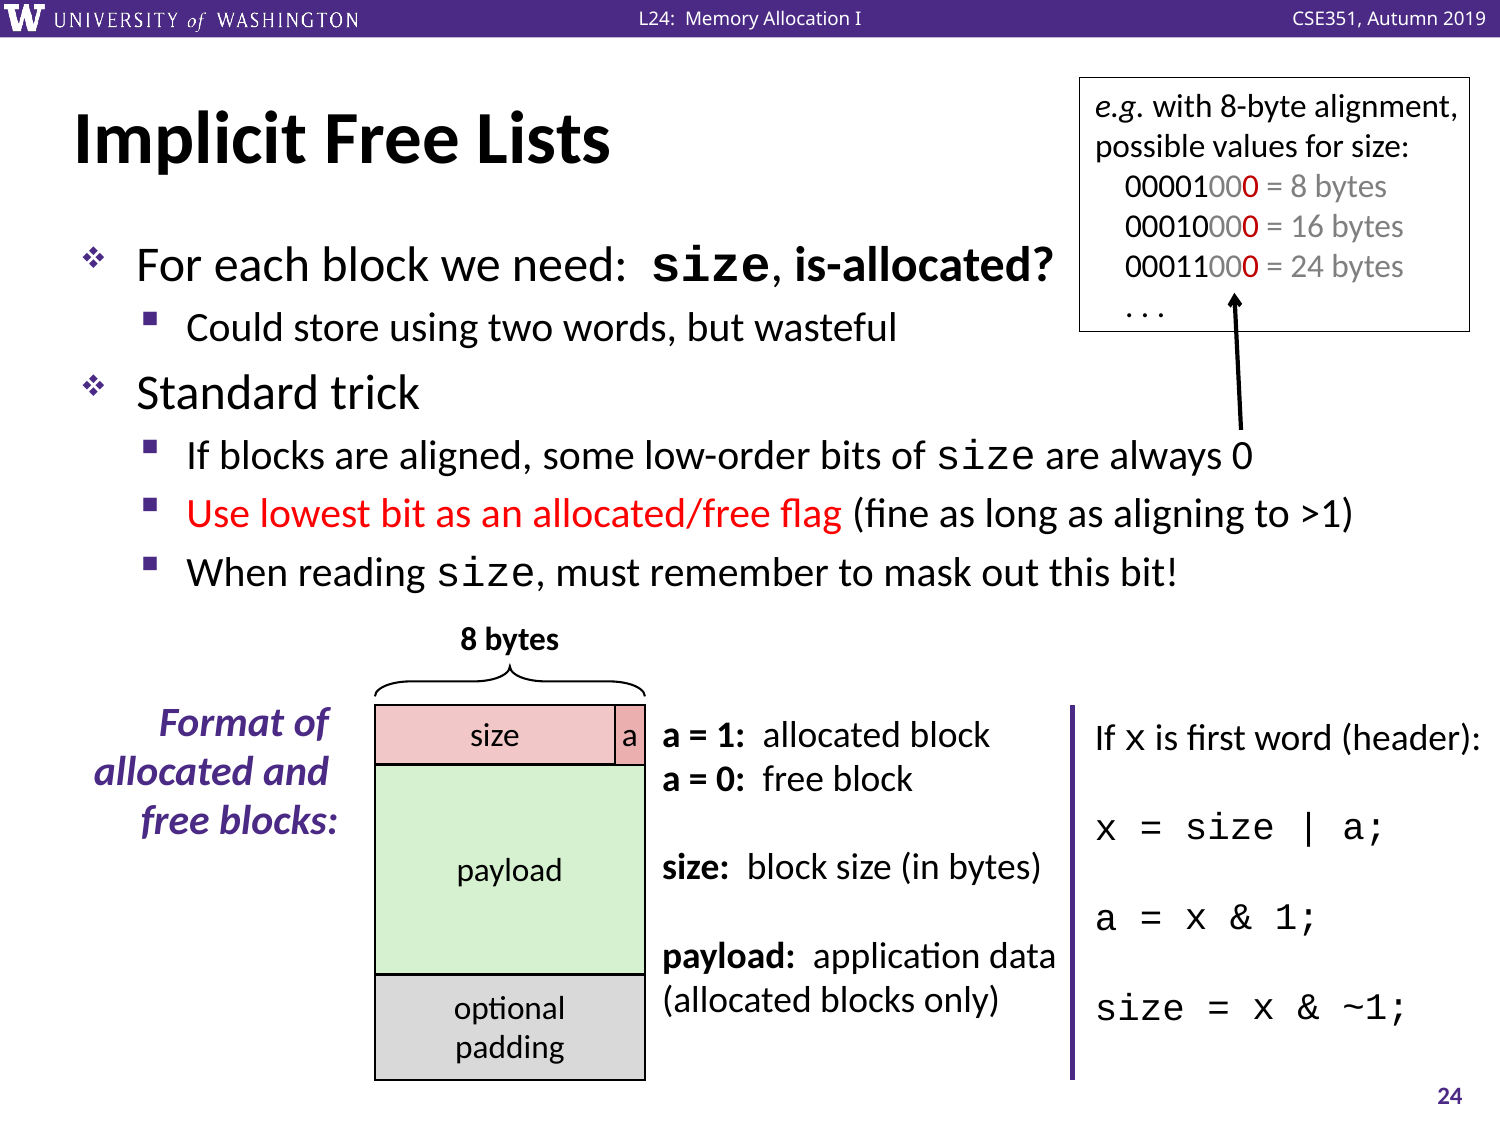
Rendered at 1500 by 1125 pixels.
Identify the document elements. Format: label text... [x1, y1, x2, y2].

slide_number 24 [1400, 1065, 1500, 1125]
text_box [1079, 77, 1471, 431]
picture [4, 4, 358, 32]
text_box a = 1: allocated block a = 0: free block size: block size (in bytes) payload: application data (allocated blocks only) [650, 704, 1072, 1029]
title Implicit Free Lists [58, 71, 1438, 197]
text_box Format of allocated and free blocks: [78, 689, 354, 853]
text_box size | a; x & 1; x & ~1; [1079, 704, 1500, 1035]
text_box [374, 610, 646, 1081]
